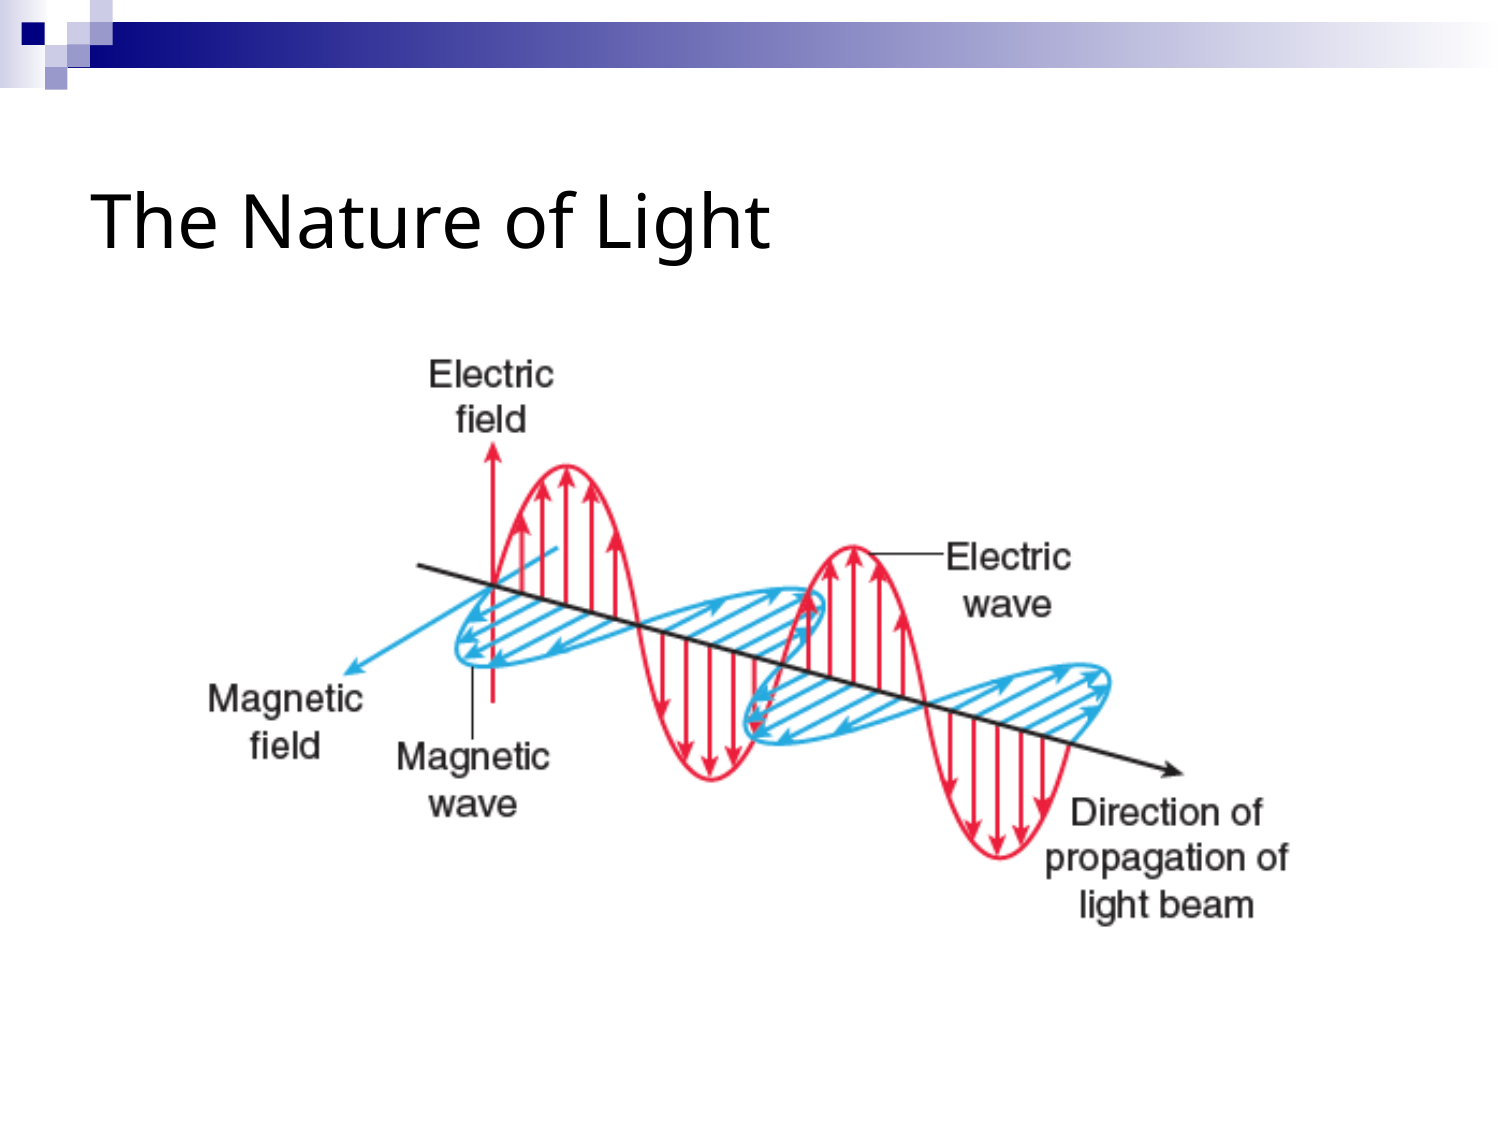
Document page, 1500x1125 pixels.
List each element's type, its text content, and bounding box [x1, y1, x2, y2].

picture [180, 345, 1320, 943]
title The Nature of Light [75, 125, 1425, 313]
